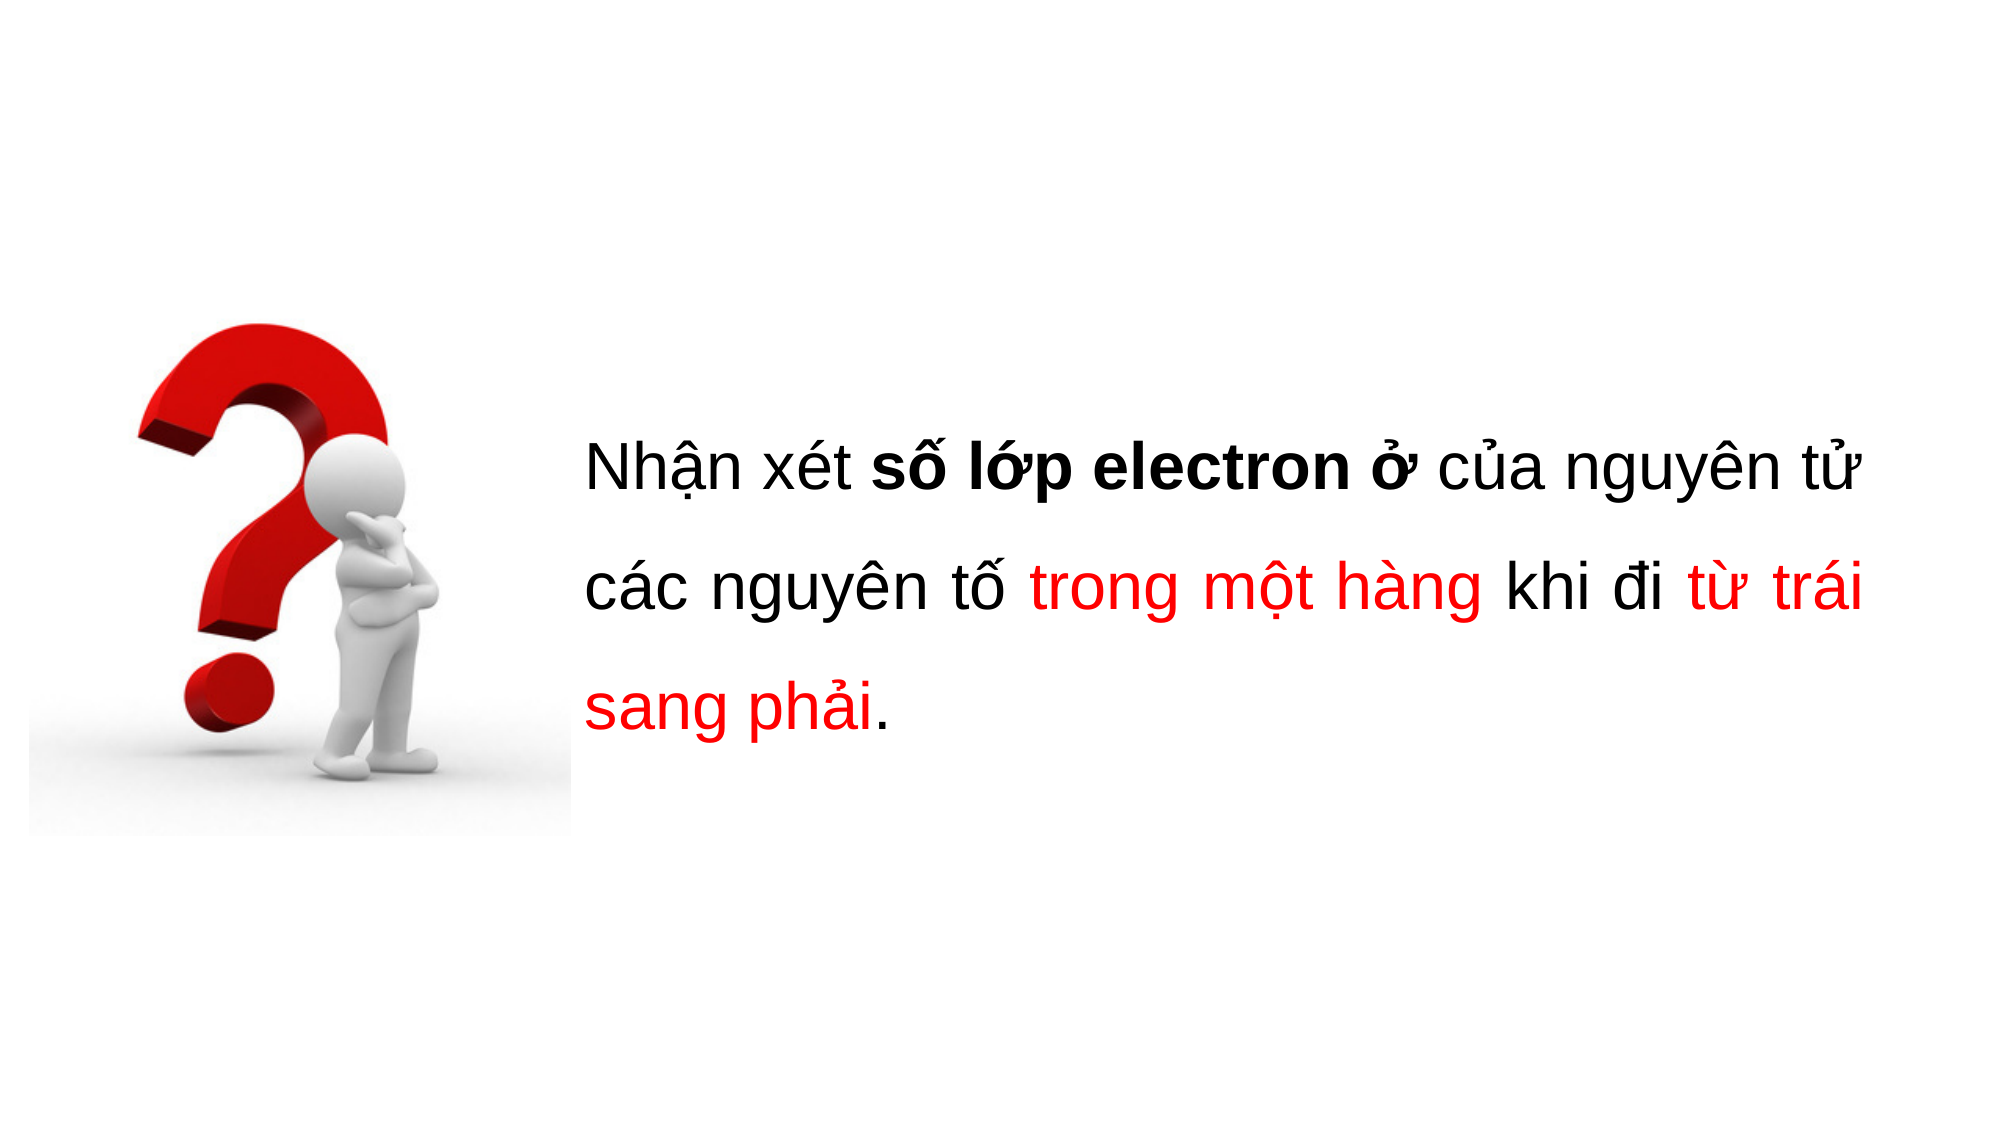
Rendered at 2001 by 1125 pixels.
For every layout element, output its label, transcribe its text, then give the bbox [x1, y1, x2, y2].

picture [29, 294, 571, 836]
text_box Nhận xét số lớp electron ở của nguyên tử các nguyên tố trong một hàng khi đi từ trái sang phải. [571, 375, 1880, 751]
